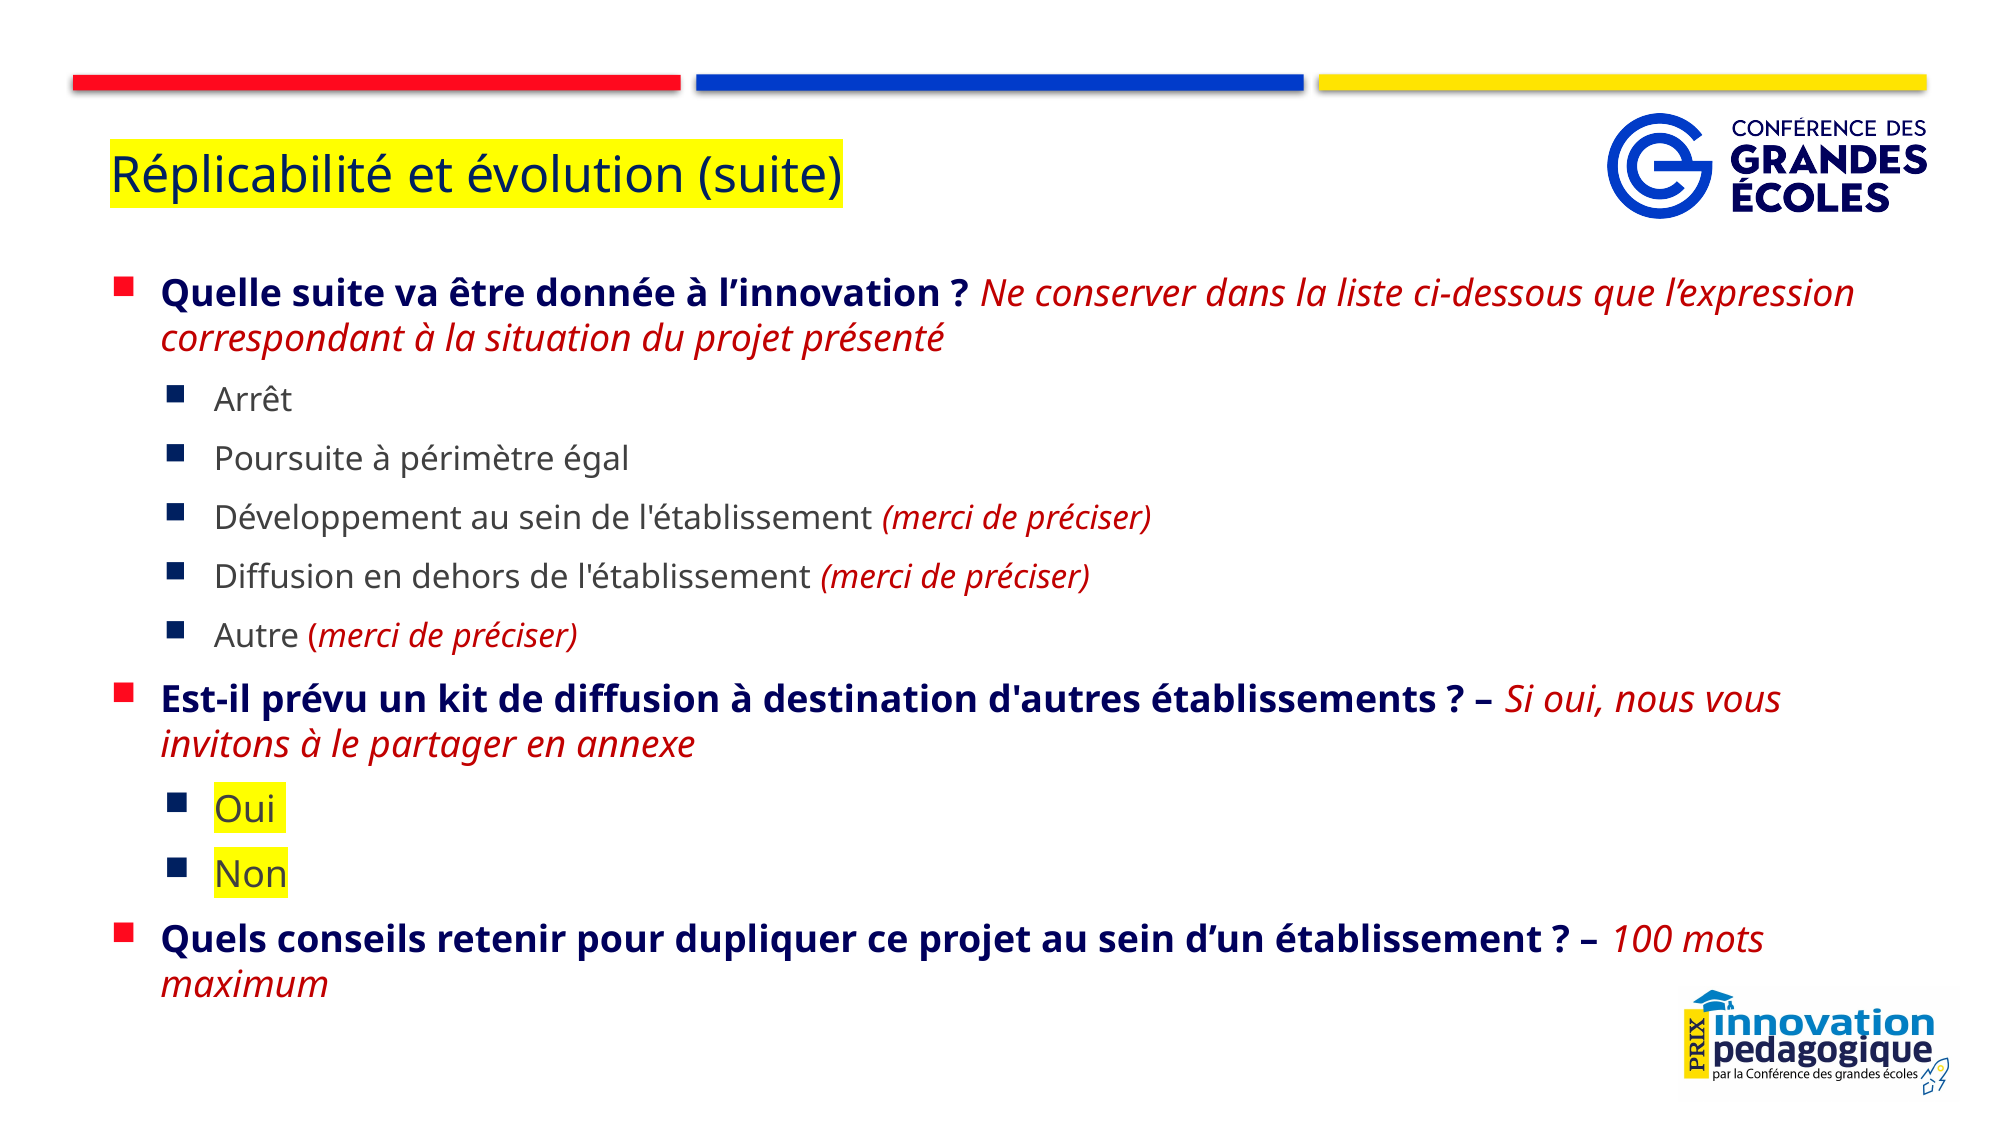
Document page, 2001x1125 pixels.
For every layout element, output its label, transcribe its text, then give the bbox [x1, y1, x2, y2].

list Quelle suite va être donnée à l’innovation ? Ne conserver dans la liste ci-dessous que l’expression correspondant à la situation du projet présenté Arrêt Poursuite à périmètre égal Développement au sein de l'établissement (merci de préciser) Diffusion en dehors de l'établissement (merci de préciser) Autre (merci de préciser) Est-il prévu un kit de diffusion à destination d'autres établissements ? – Si oui, nous vous invitons à le partager en annexe Oui Non Quels conseils retenir pour dupliquer ce projet au sein d’un établissement ? – 100 mots maximum [95, 261, 1905, 1067]
picture [1607, 113, 1927, 219]
picture [1678, 986, 1960, 1102]
title Réplicabilité et évolution (suite) [95, 115, 1905, 231]
